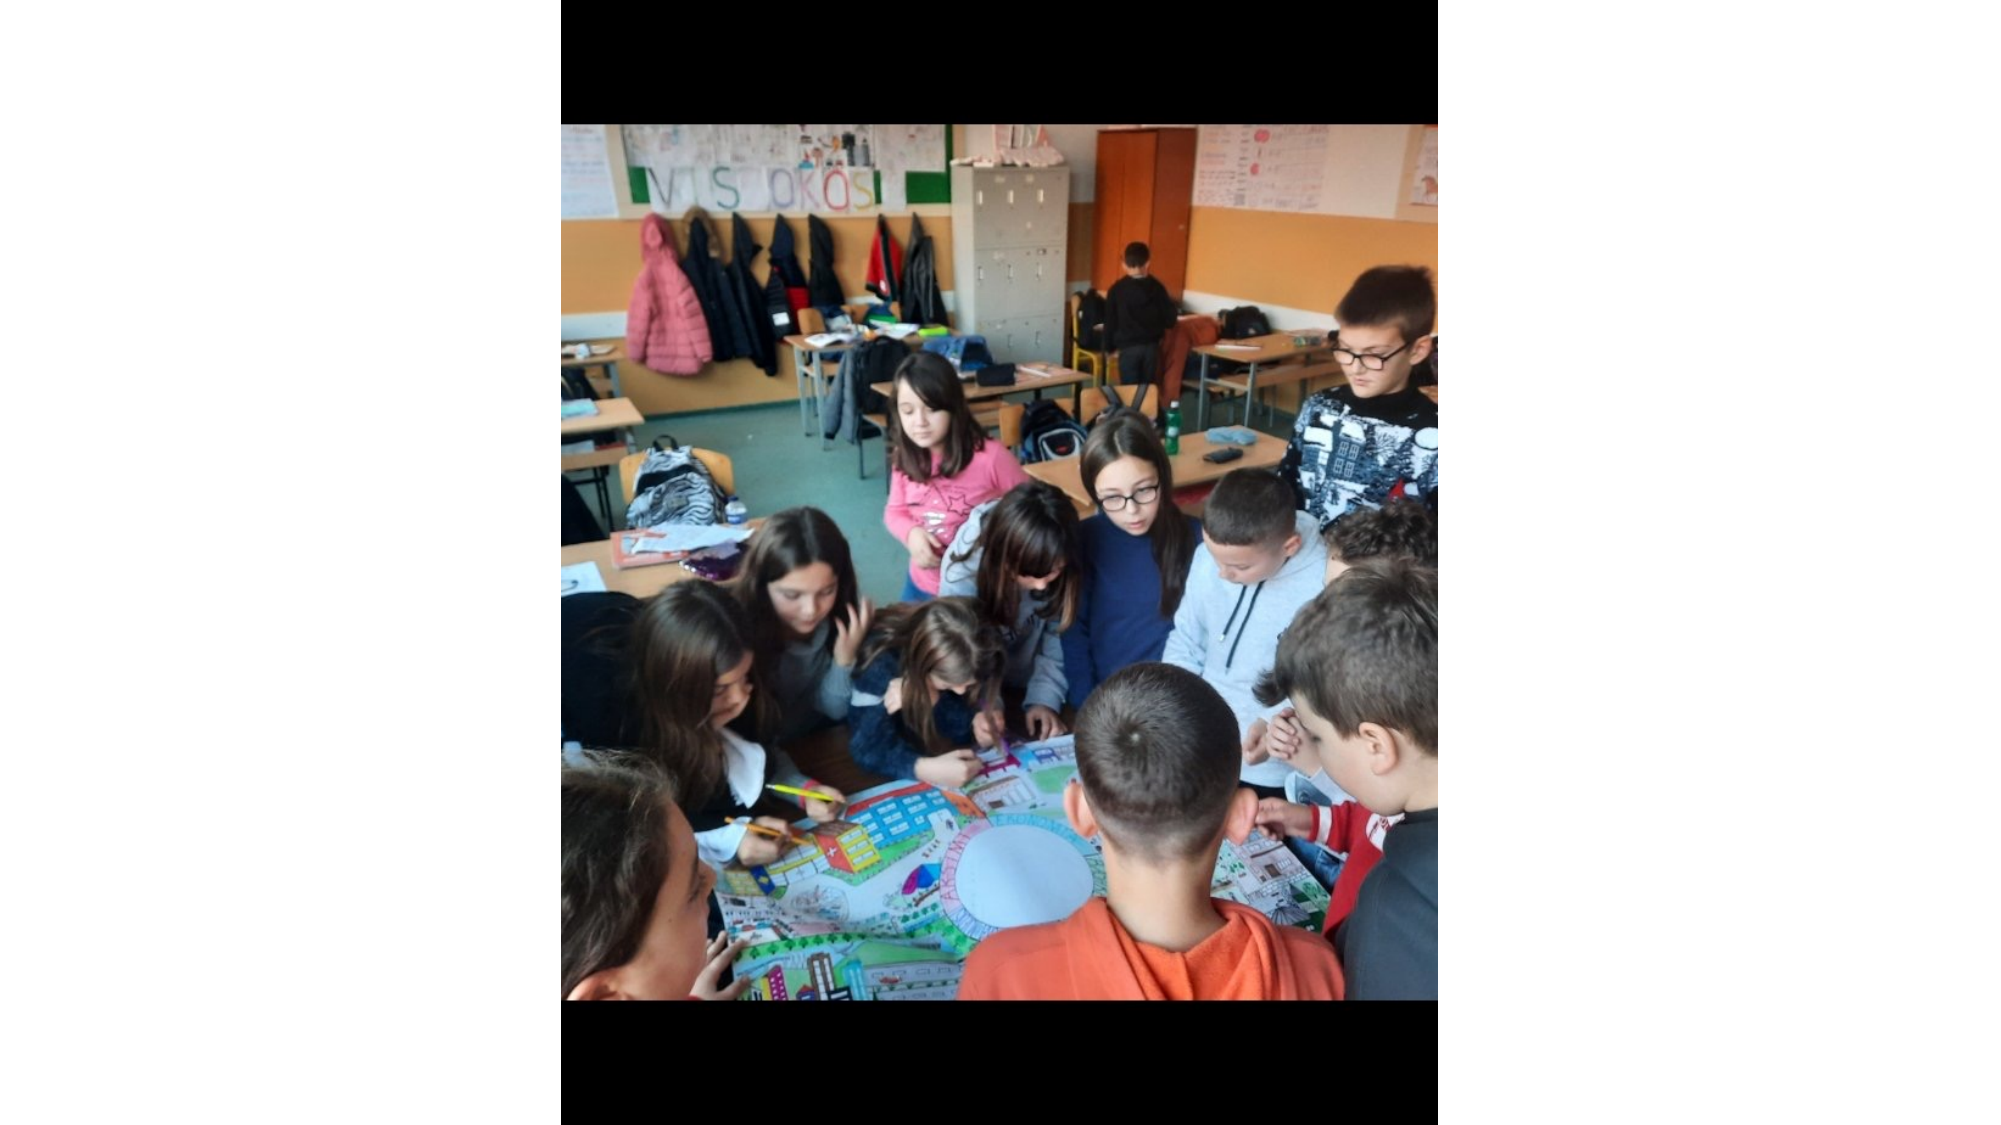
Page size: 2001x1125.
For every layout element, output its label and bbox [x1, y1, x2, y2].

picture [561, 0, 1438, 1125]
